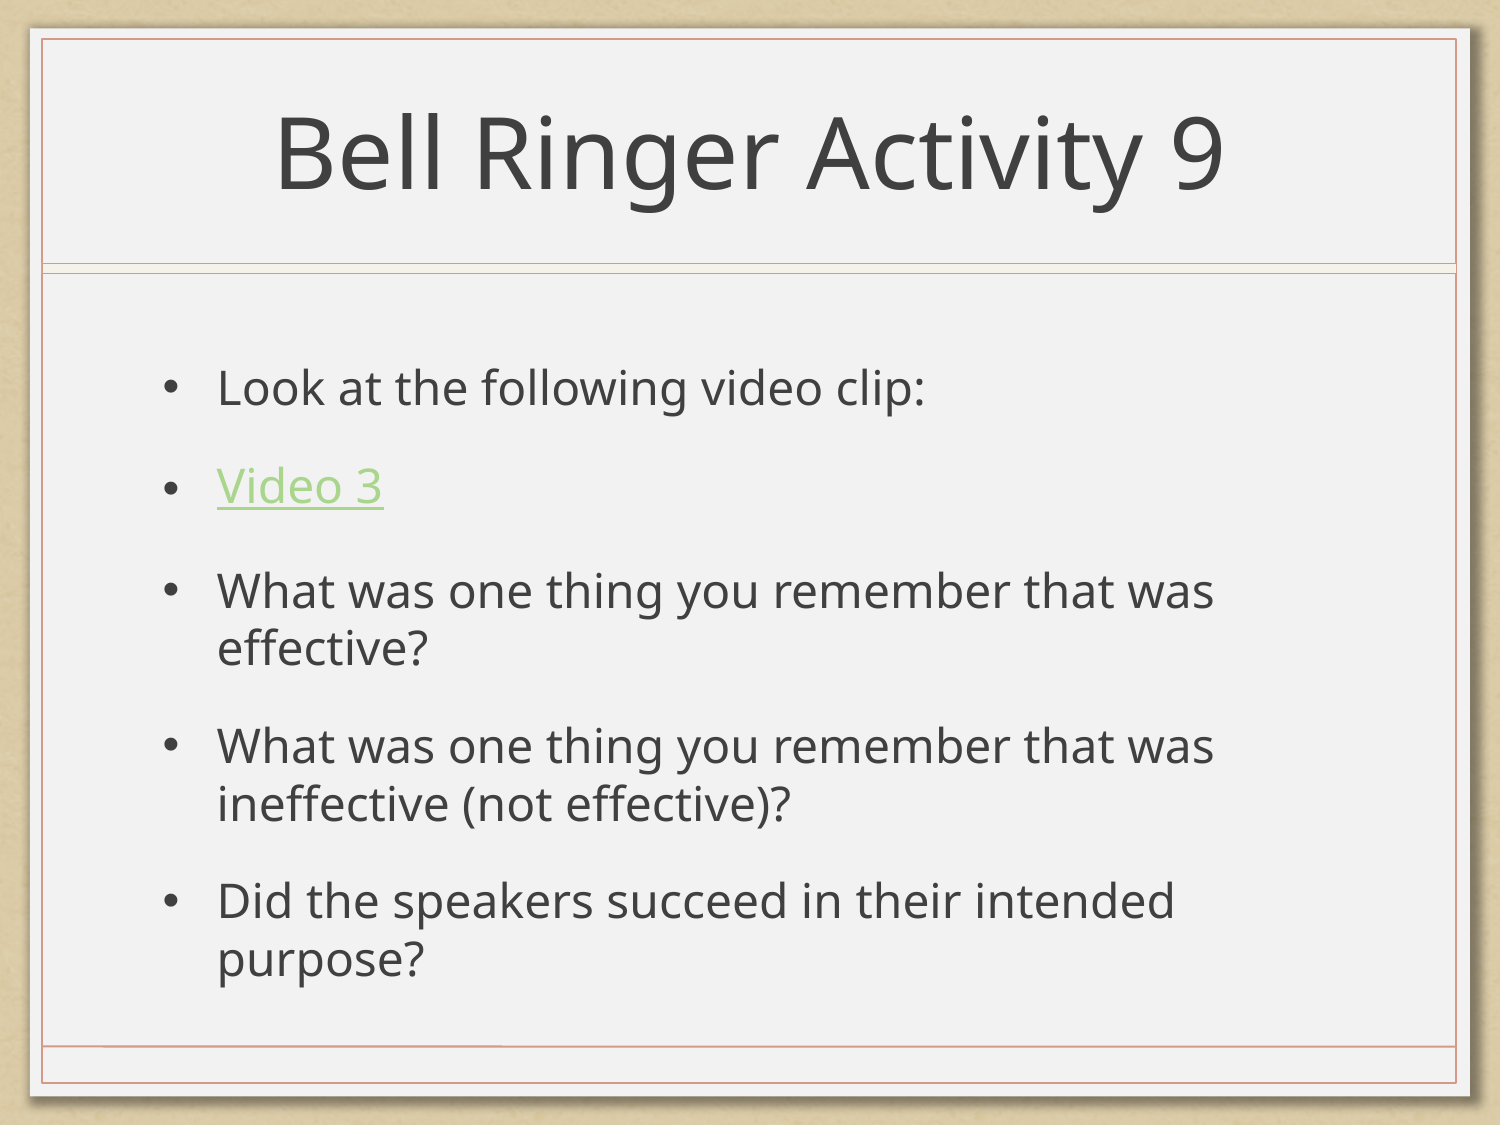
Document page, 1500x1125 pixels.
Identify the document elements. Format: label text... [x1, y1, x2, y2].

list Look at the following video clip: Video 3 What was one thing you remember that was effective? What was one thing you remember that was ineffective (not effective)? Did the speakers succeed in their intended purpose? [147, 350, 1353, 995]
title Bell Ringer Activity 9 [147, 40, 1353, 260]
